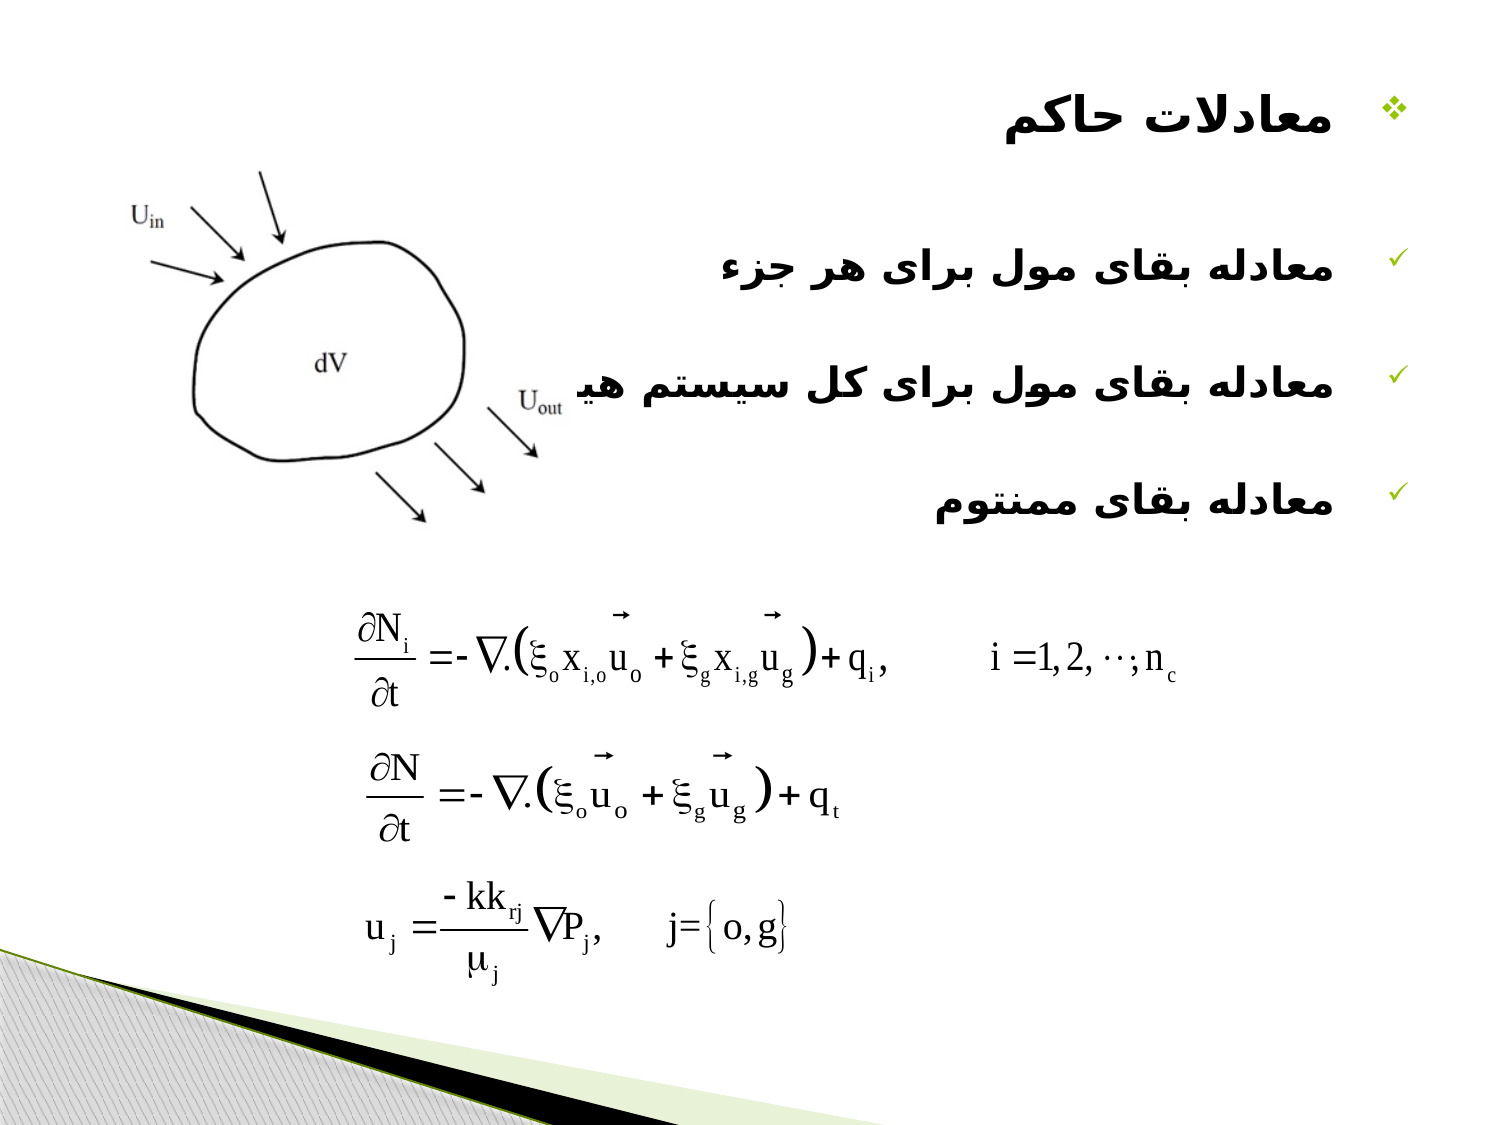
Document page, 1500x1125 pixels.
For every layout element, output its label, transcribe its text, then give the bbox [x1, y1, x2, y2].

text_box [358, 739, 891, 851]
picture [99, 162, 577, 536]
list معادلات حاکم معادله بقای مول برای هر جزء معادله بقای مول برای کل سیستم هیدروکربنی معادله بقای ممنتوم [75, 121, 1425, 986]
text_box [348, 597, 1240, 717]
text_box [358, 869, 803, 994]
list معادلات حاکم معادله بقای مول برای هر جزء معادله بقای مول برای کل سیستم هیدروکربنی معادله بقای ممنتوم [75, 75, 1425, 120]
